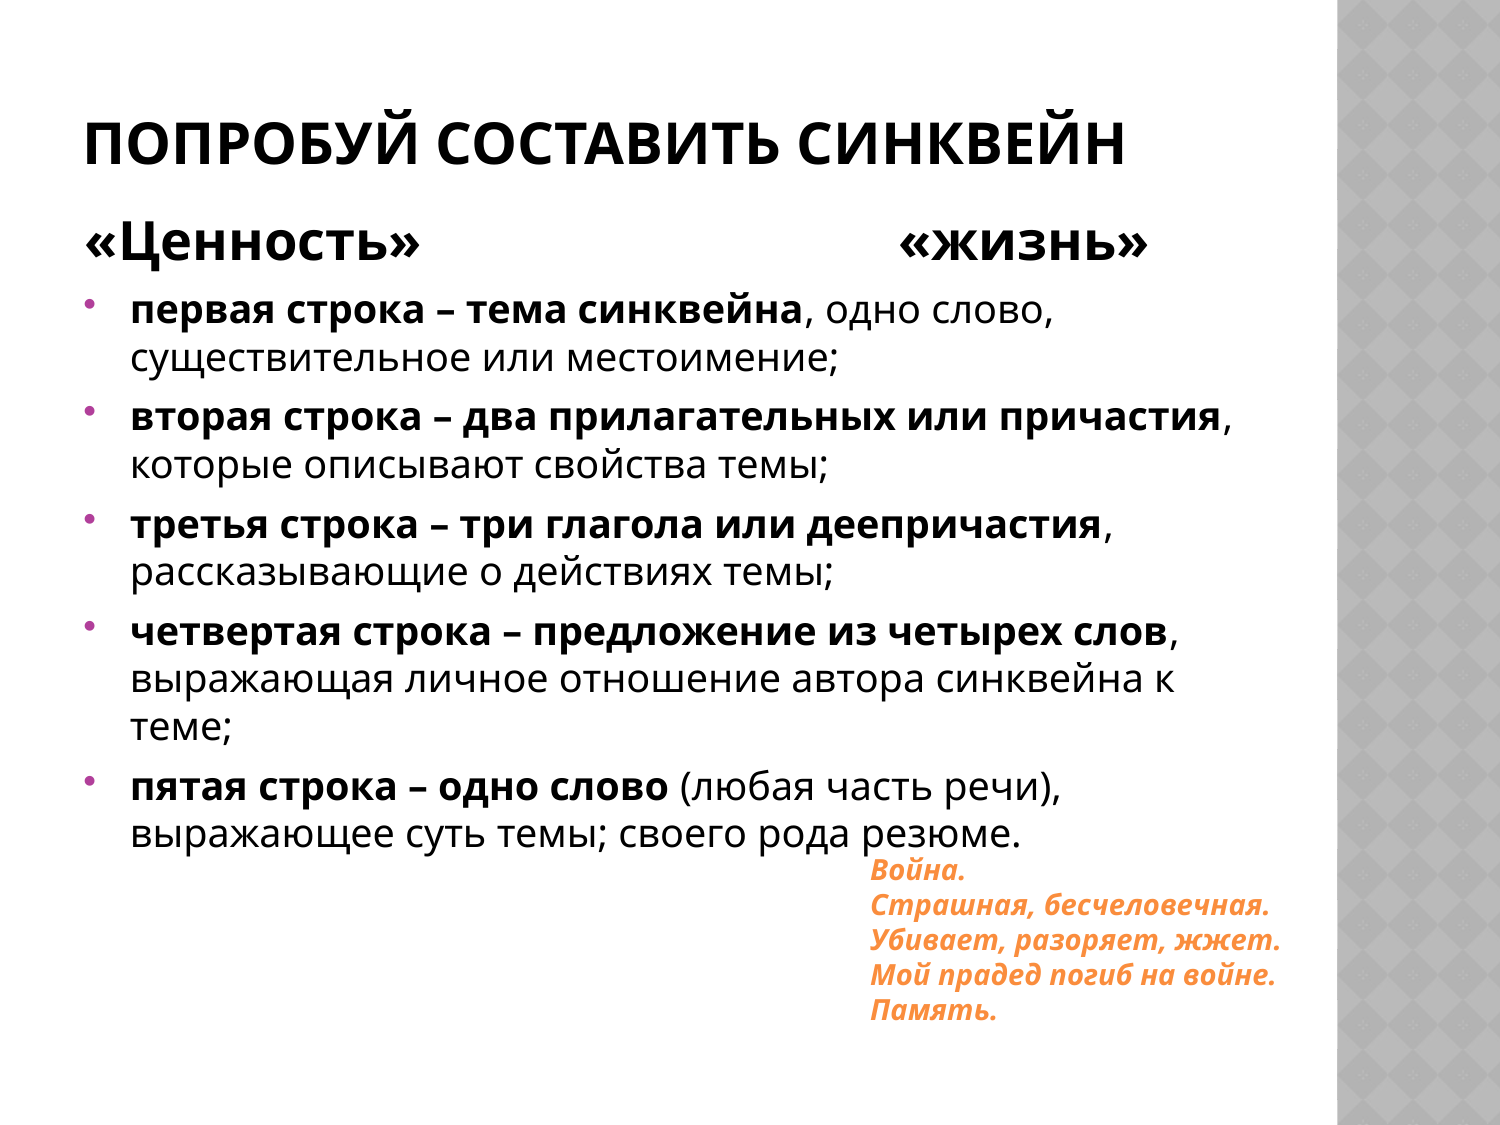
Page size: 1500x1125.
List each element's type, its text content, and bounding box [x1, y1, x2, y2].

list «Ценность» «жизнь» первая строка – тема синквейна, одно слово, существительное или местоимение; вторая строка – два прилагательных или причастия, которые описывают свойства темы; третья строка – три глагола или деепричастия, рассказывающие о действиях темы; четвертая строка – предложение из четырех слов, выражающая личное отношение автора синквейна к теме; пятая строка – одно слово (любая часть речи), выражающее суть темы; своего рода резюме. [70, 199, 1258, 1071]
text_box Война. Страшная, бесчеловечная. Убивает, разоряет, жжет. Мой прадед погиб на войне. Память. [855, 843, 1500, 1125]
title Попробуй составить Синквейн [75, 52, 1263, 176]
